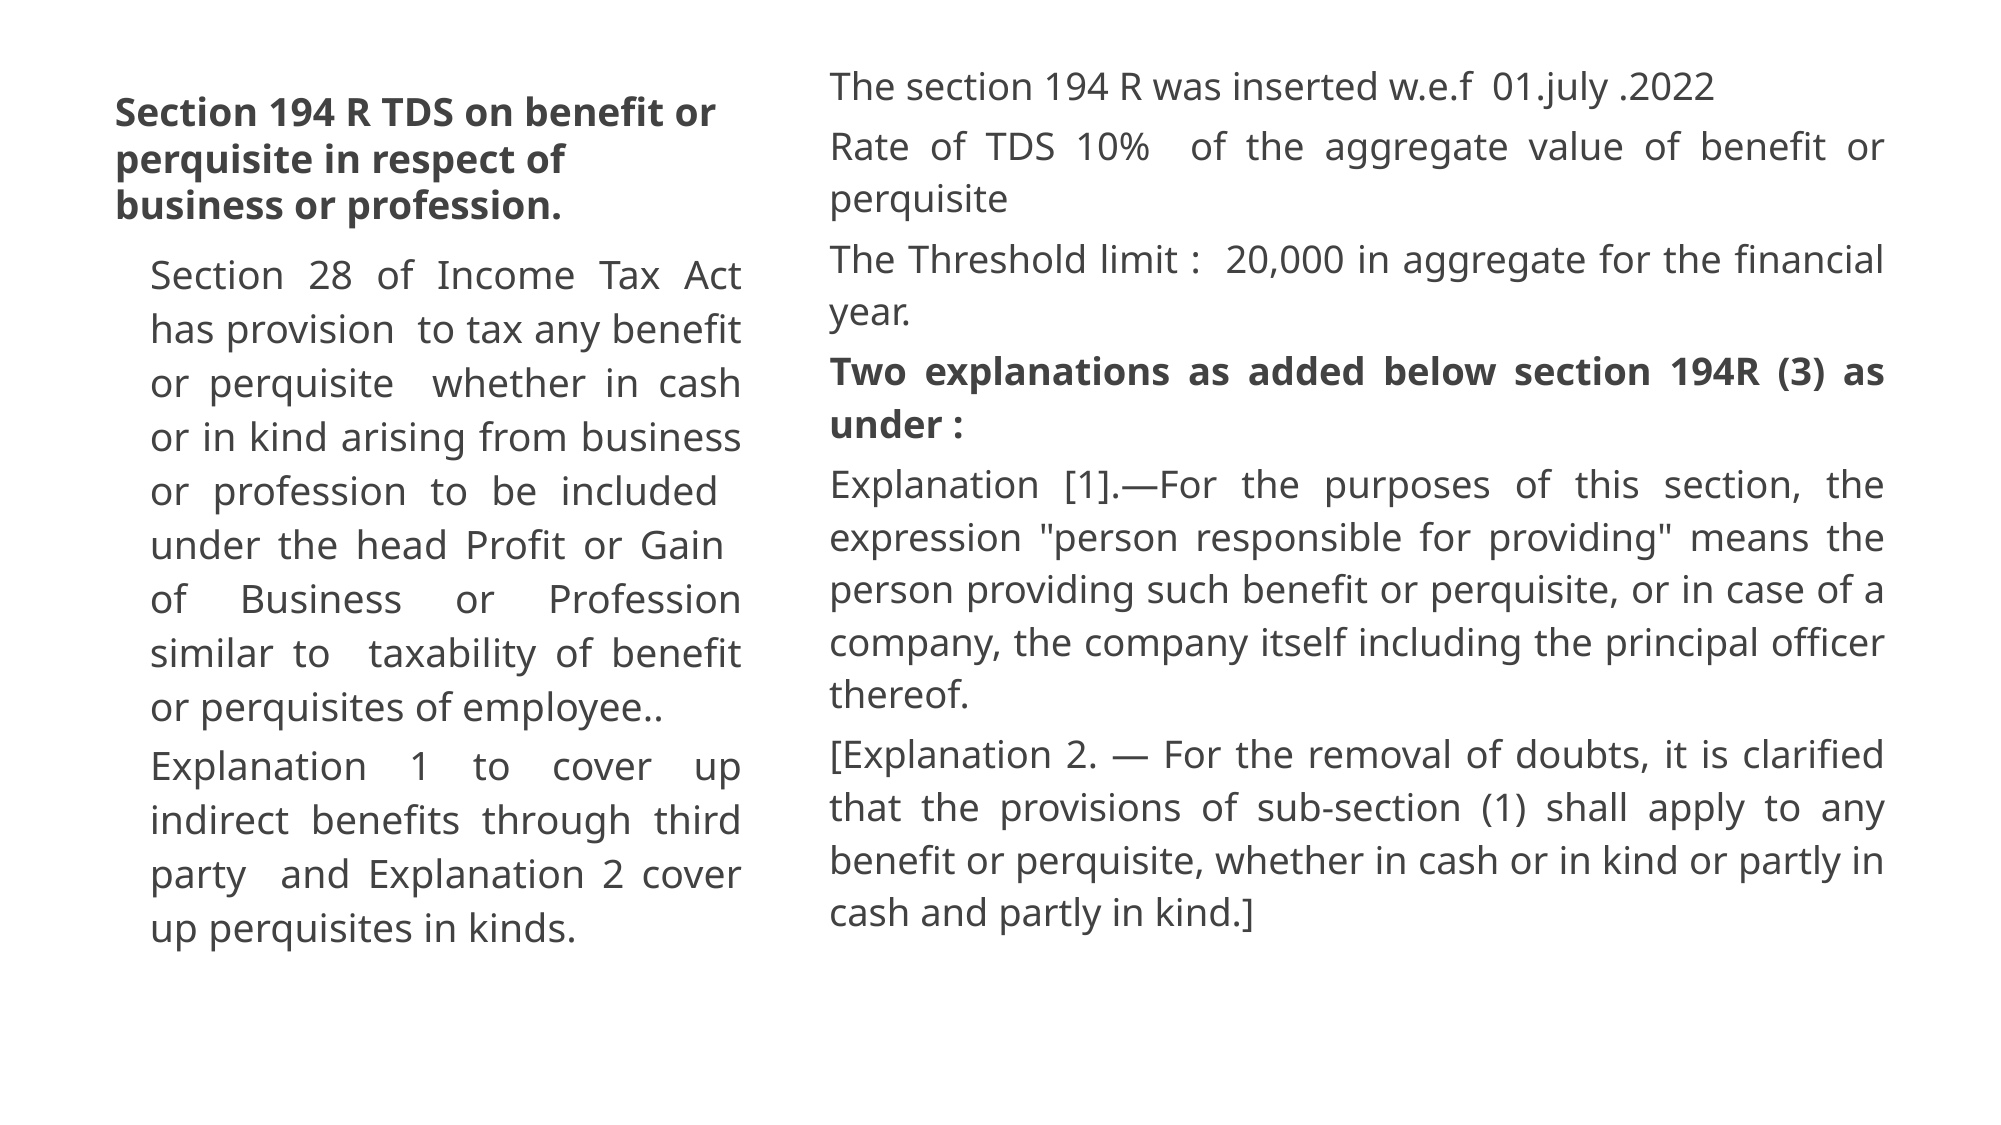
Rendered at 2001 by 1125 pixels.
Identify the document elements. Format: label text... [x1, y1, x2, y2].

list The section 194 R was inserted w.e.f 01.july .2022 Rate of TDS 10% of the aggregate value of benefit or perquisite The Threshold limit : 20,000 in aggregate for the financial year. Two explanations as added below section 194R (3) as under : Explanation [1].—For the purposes of this section, the expression "person responsible for providing" means the person providing such benefit or perquisite, or in case of a company, the company itself including the principal officer thereof. [Explanation 2. — For the removal of doubts, it is clarified that the provisions of sub-section (1) shall apply to any benefit or perquisite, whether in cash or in kind or partly in cash and partly in kind.] [781, 44, 1900, 1005]
list Section 28 of Income Tax Act has provision to tax any benefit or perquisite whether in cash or in kind arising from business or profession to be included under the head Profit or Gain of Business or Profession similar to taxability of benefit or perquisites of employee.. Explanation 1 to cover up indirect benefits through third party and Explanation 2 cover up perquisites in kinds. [99, 235, 758, 1005]
title Section 194 R TDS on benefit or perquisite in respect of business or profession. [99, 44, 758, 235]
